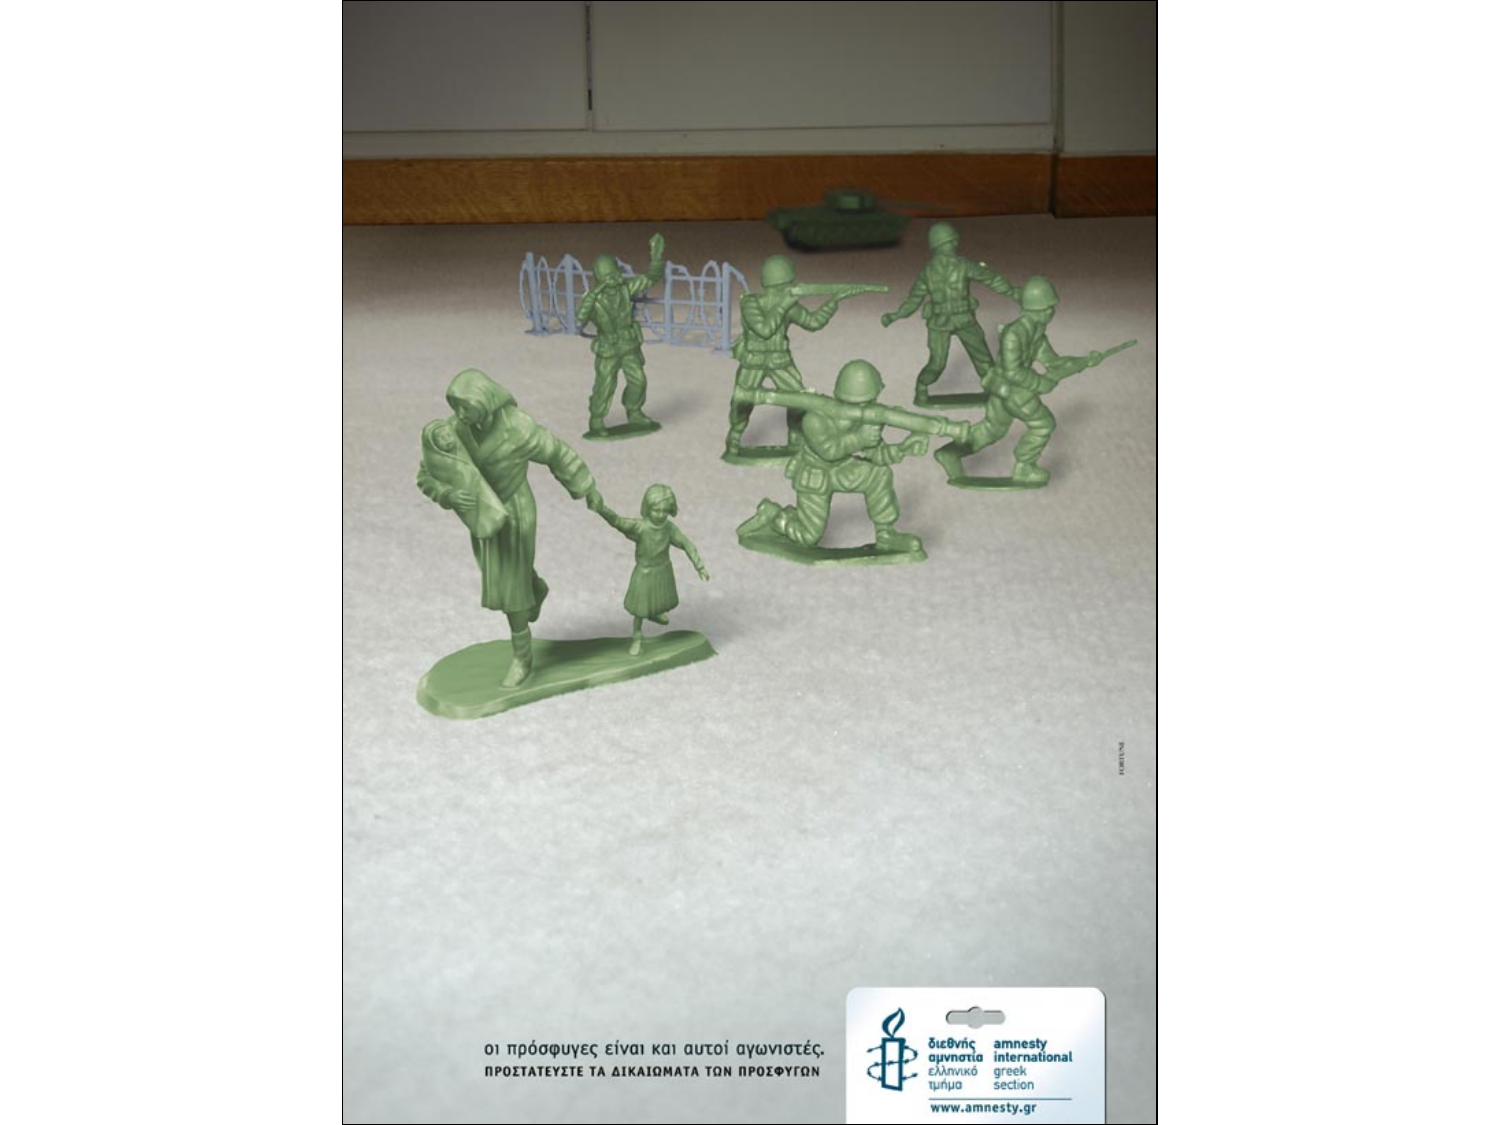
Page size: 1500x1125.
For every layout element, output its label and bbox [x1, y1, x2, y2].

text_box [342, 0, 1157, 1125]
